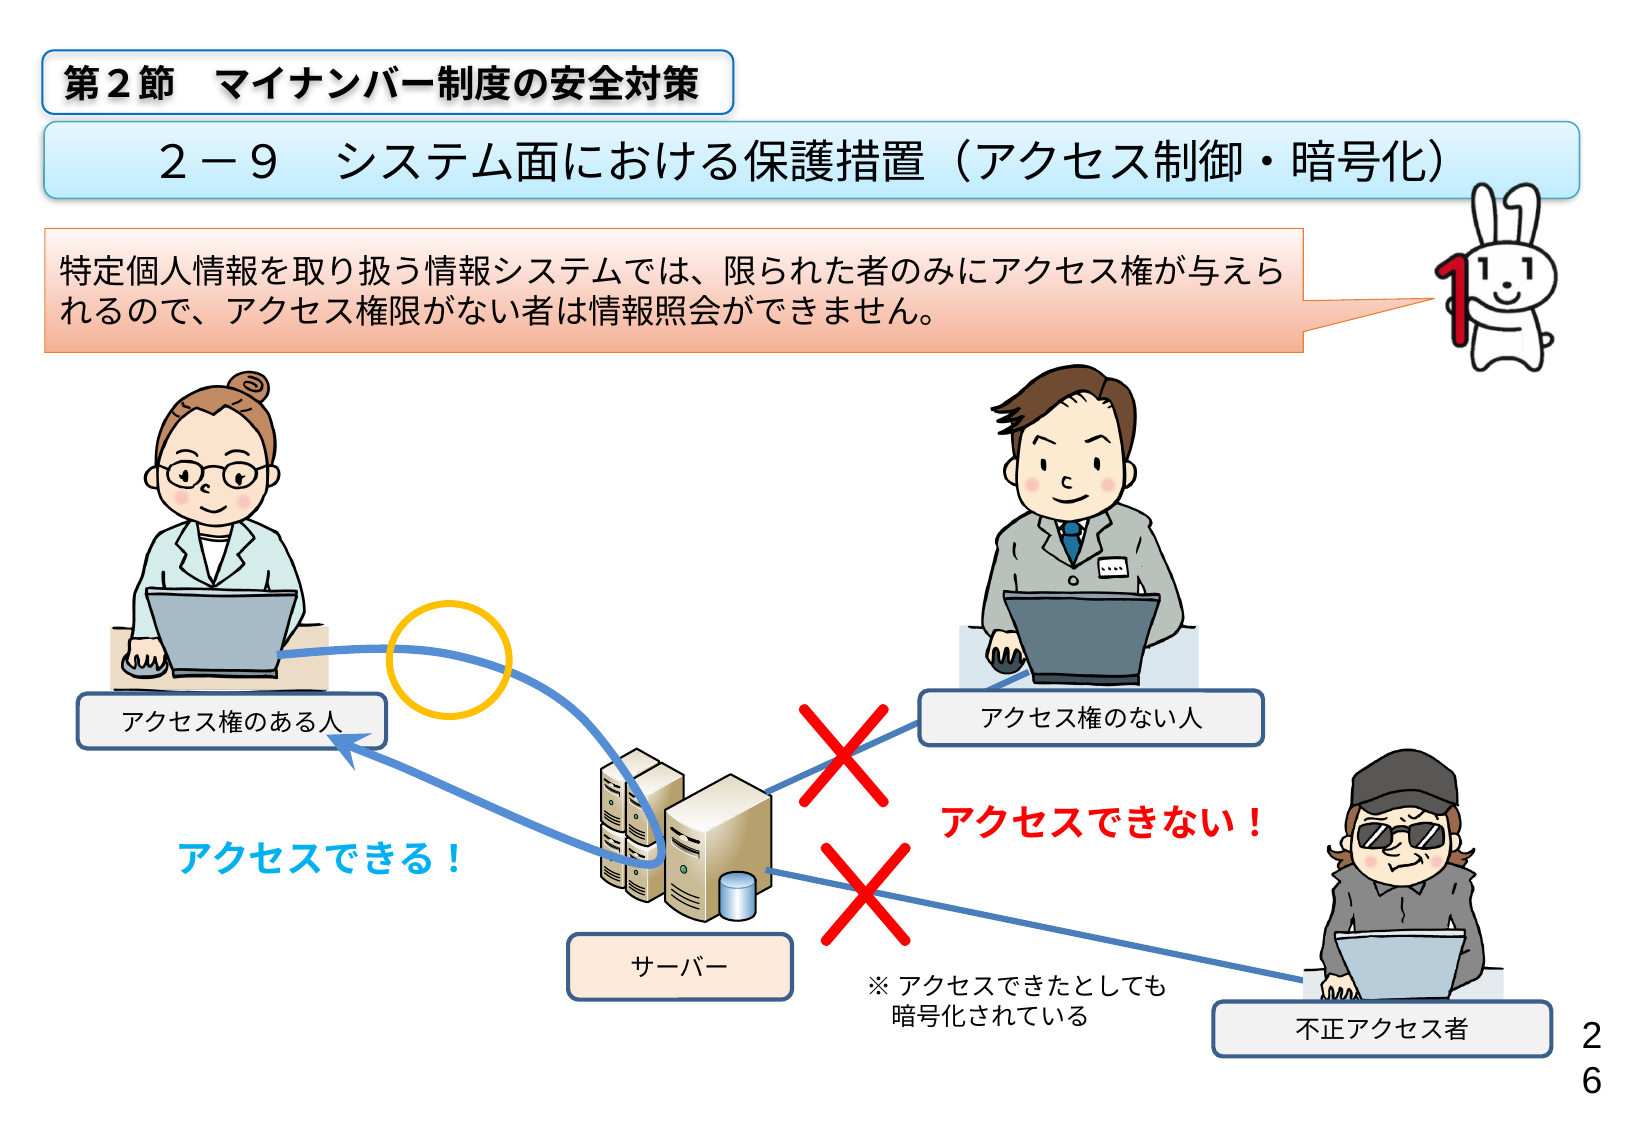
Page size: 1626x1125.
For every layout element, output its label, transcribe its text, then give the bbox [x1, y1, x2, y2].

text_box 第２節 マイナンバー制度の安全対策 [41, 49, 735, 115]
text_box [765, 671, 1029, 793]
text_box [597, 744, 775, 926]
picture [1303, 748, 1504, 1023]
text_box アクセス権のある人 [75, 691, 336, 751]
picture [1428, 174, 1577, 383]
text_box ２－９ システム面における保護措置（アクセス制御・暗号化） [43, 121, 1580, 199]
text_box アクセスできない！ [932, 775, 1297, 868]
text_box 特定個人情報を取り扱う情報システムでは、限られた者のみにアクセス権が与えられるので、アクセス権限がない者は情報照会ができません。 [44, 228, 1423, 353]
text_box ※アクセスできたとしても 暗号化されている [860, 991, 1233, 1071]
text_box サーバー [566, 931, 794, 1002]
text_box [765, 869, 1297, 984]
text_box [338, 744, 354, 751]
text_box [386, 600, 513, 720]
text_box [884, 844, 909, 868]
picture [109, 370, 329, 694]
picture [959, 364, 1199, 697]
text_box 26 [1581, 1026, 1620, 1087]
text_box [305, 646, 607, 852]
text_box アクセスできる！ [169, 812, 590, 914]
text_box 不正アクセス者 [1233, 999, 1554, 1059]
text_box [822, 844, 848, 868]
text_box アクセス権のない人 [1034, 688, 1266, 748]
